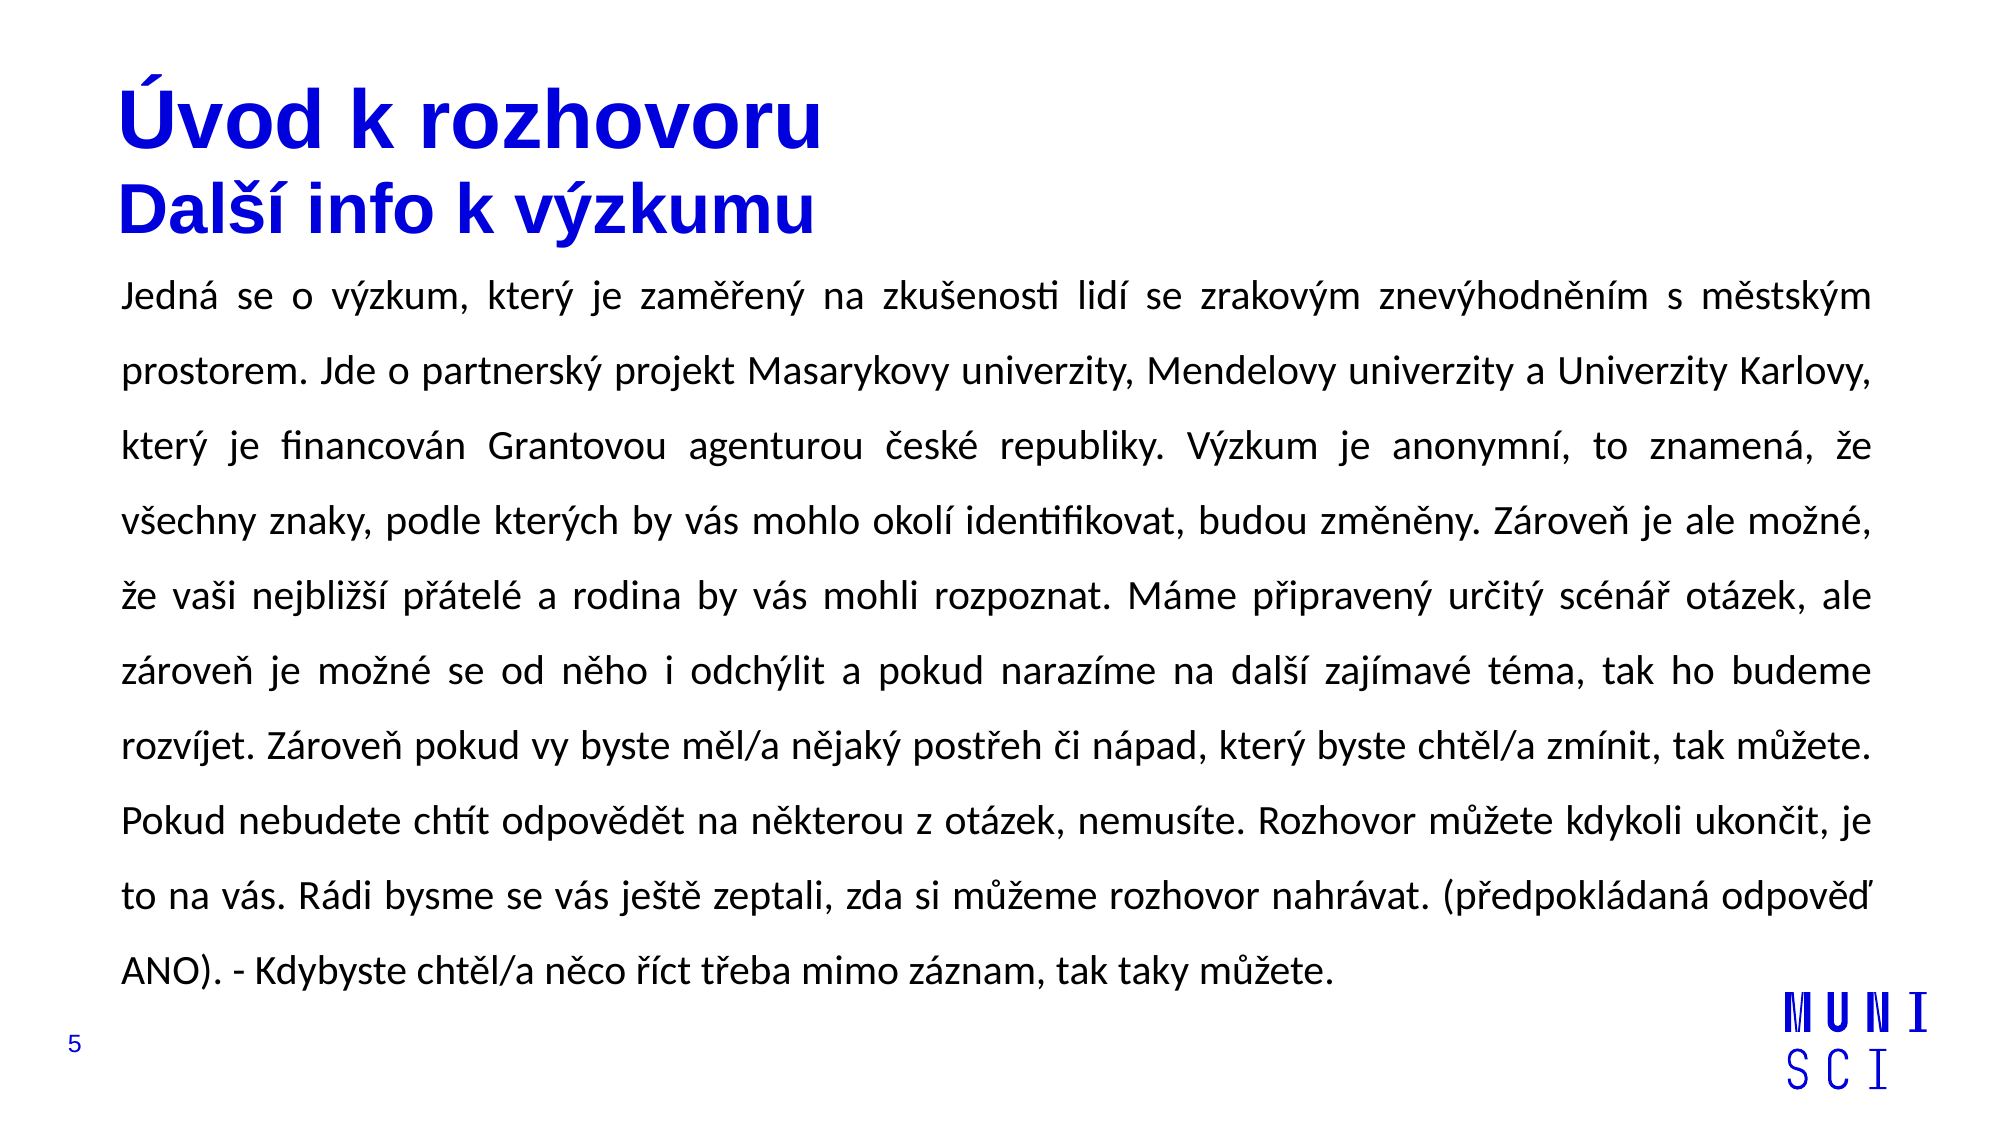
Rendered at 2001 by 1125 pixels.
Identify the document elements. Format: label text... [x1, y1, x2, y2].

slide_number 5 [67, 1021, 110, 1063]
title Úvod k rozhovoru Další info k výzkumu [117, 81, 1882, 156]
list Jedná se o výzkum, který je zaměřený na zkušenosti lidí se zrakovým znevýhodněním s městským prostorem. Jde o partnerský projekt Masarykovy univerzity, Mendelovy univerzity a Univerzity Karlovy, který je financován Grantovou agenturou české republiky. Výzkum je anonymní, to znamená, že všechny znaky, podle kterých by vás mohlo okolí identifikovat, budou změněny. Zároveň je ale možné, že vaši nejbližší přátelé a rodina by vás mohli rozpoznat. Máme připravený určitý scénář otázek, ale zároveň je možné se od něho i odchýlit a pokud narazíme na další zajímavé téma, tak ho budeme rozvíjet. Zároveň pokud vy byste měl/a nějaký postřeh či nápad, který byste chtěl/a zmínit, tak můžete. Pokud nebudete chtít odpovědět na některou z otázek, nemusíte. Rozhovor můžete kdykoli ukončit, je to na vás. Rádi bysme se vás ještě zeptali, zda si můžeme rozhovor nahrávat. (předpokládaná odpověď ANO). - Kdybyste chtěl/a něco říct třeba mimo záznam, tak taky můžete. [109, 242, 1874, 922]
